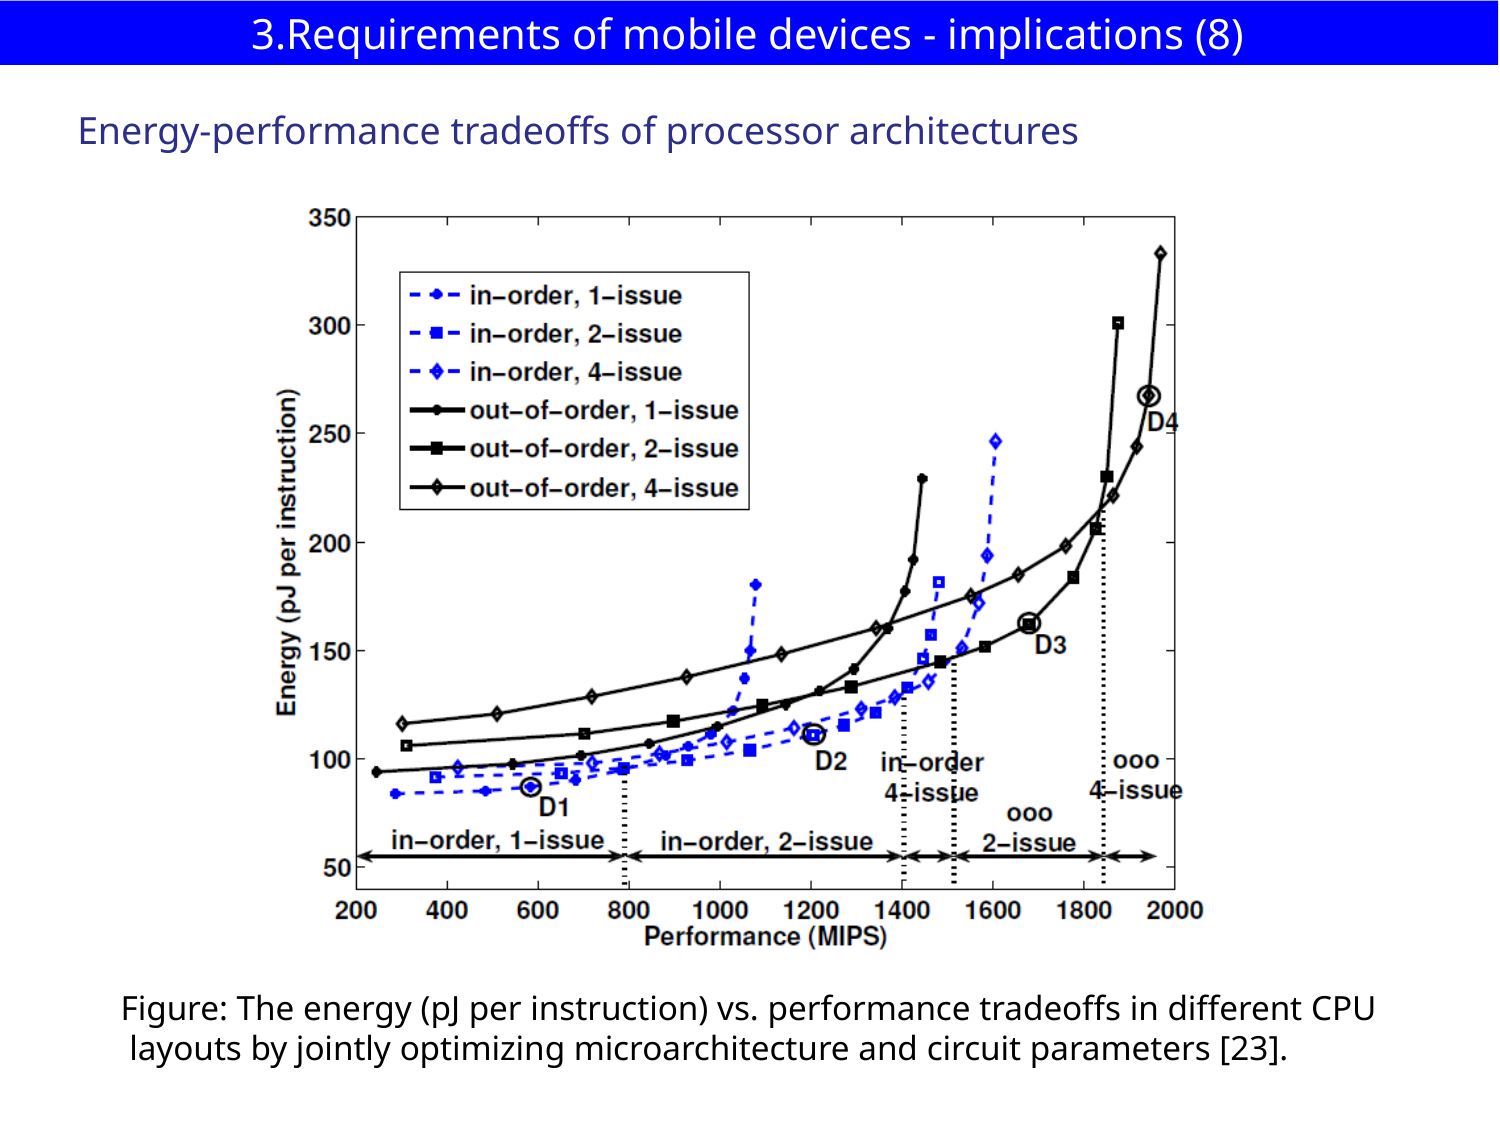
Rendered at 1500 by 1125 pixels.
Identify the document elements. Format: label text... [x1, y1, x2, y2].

text_box Energy-performance tradeoffs of processor architectures [62, 99, 1096, 160]
title 3.Requirements of mobile devices - implications (8) [0, 0, 1499, 65]
text_box Figure: The energy (pJ per instruction) vs. performance tradeoffs in different CPU layouts by jointly optimizing microarchitecture and circuit parameters [23]. [105, 980, 1394, 1075]
picture [235, 178, 1253, 968]
